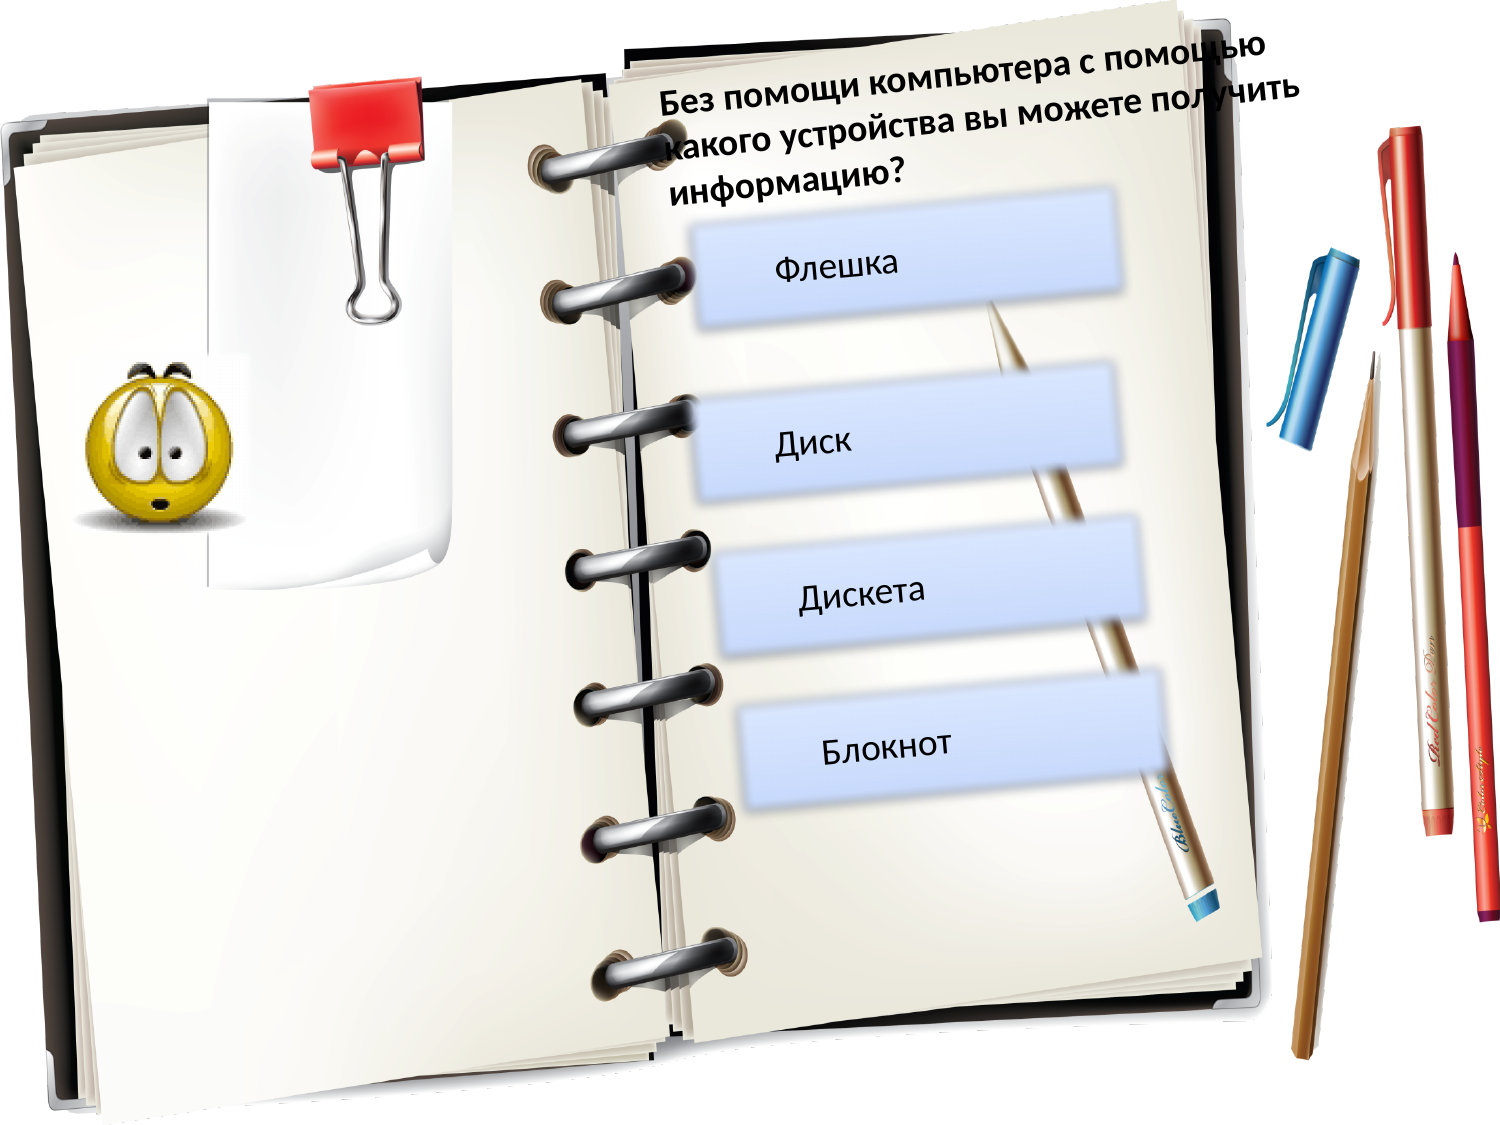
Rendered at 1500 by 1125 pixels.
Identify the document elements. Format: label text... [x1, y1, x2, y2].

text_box Диск [699, 370, 1114, 493]
text_box Без помощи компьютера с помощью какого устройства вы можете получить информацию? [641, 0, 1403, 223]
picture [0, 0, 1500, 1125]
text_box Блокнот [746, 677, 1161, 801]
text_box Флешка [699, 195, 1115, 319]
text_box Дискета [722, 523, 1138, 647]
